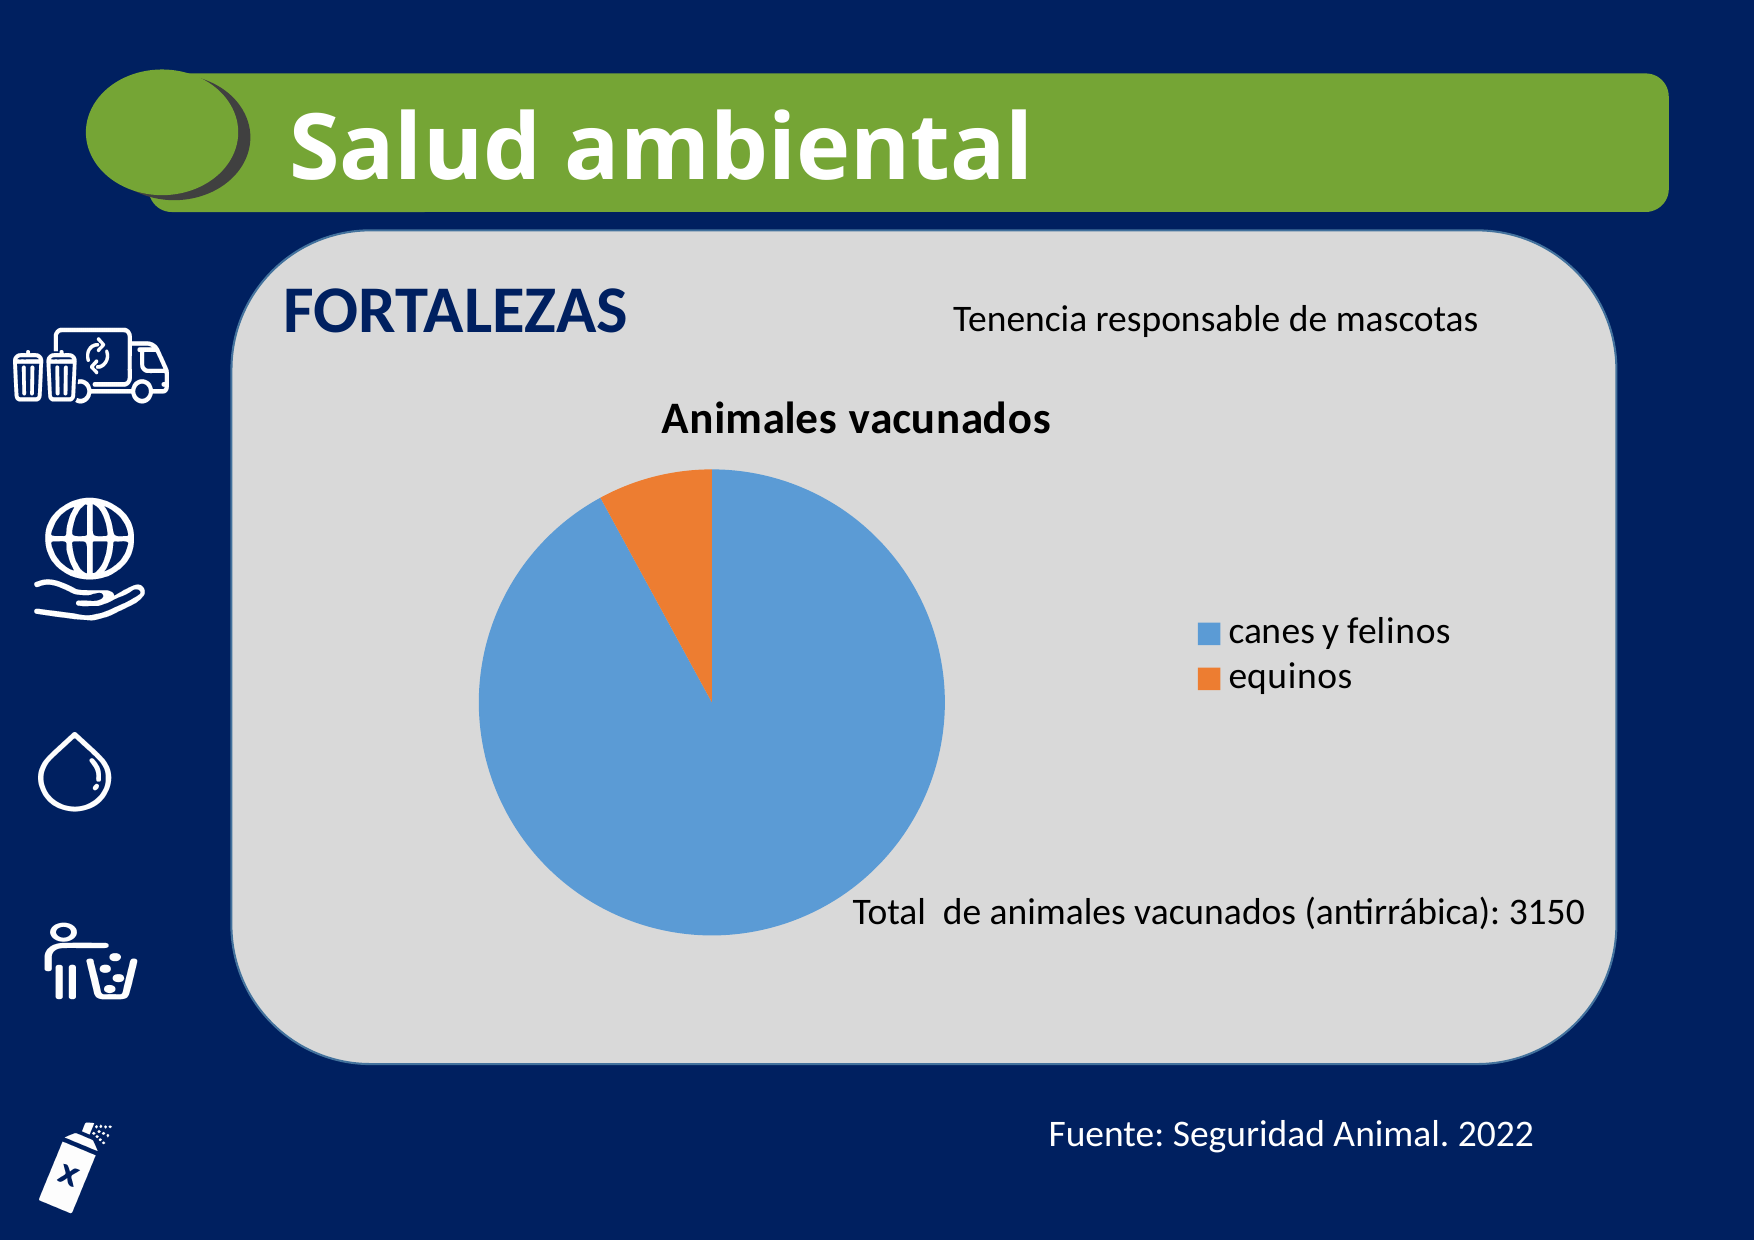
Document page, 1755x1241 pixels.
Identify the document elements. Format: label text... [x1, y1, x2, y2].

text_box [230, 263, 1618, 1066]
chart [238, 365, 1476, 948]
text_box Total de animales vacunados (antirrábica): 3150 [1476, 879, 1617, 939]
picture [0, 459, 211, 652]
text_box Fuente: Seguridad Animal. 2022 [1033, 1101, 1755, 1162]
text_box FORTALEZAS [268, 258, 1569, 353]
picture [0, 705, 138, 832]
text_box Tenencia responsable de mascotas [938, 286, 1590, 347]
picture [0, 1089, 151, 1241]
picture [0, 259, 177, 455]
picture [0, 898, 179, 1025]
text_box [285, 229, 1563, 258]
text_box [85, 69, 1669, 212]
